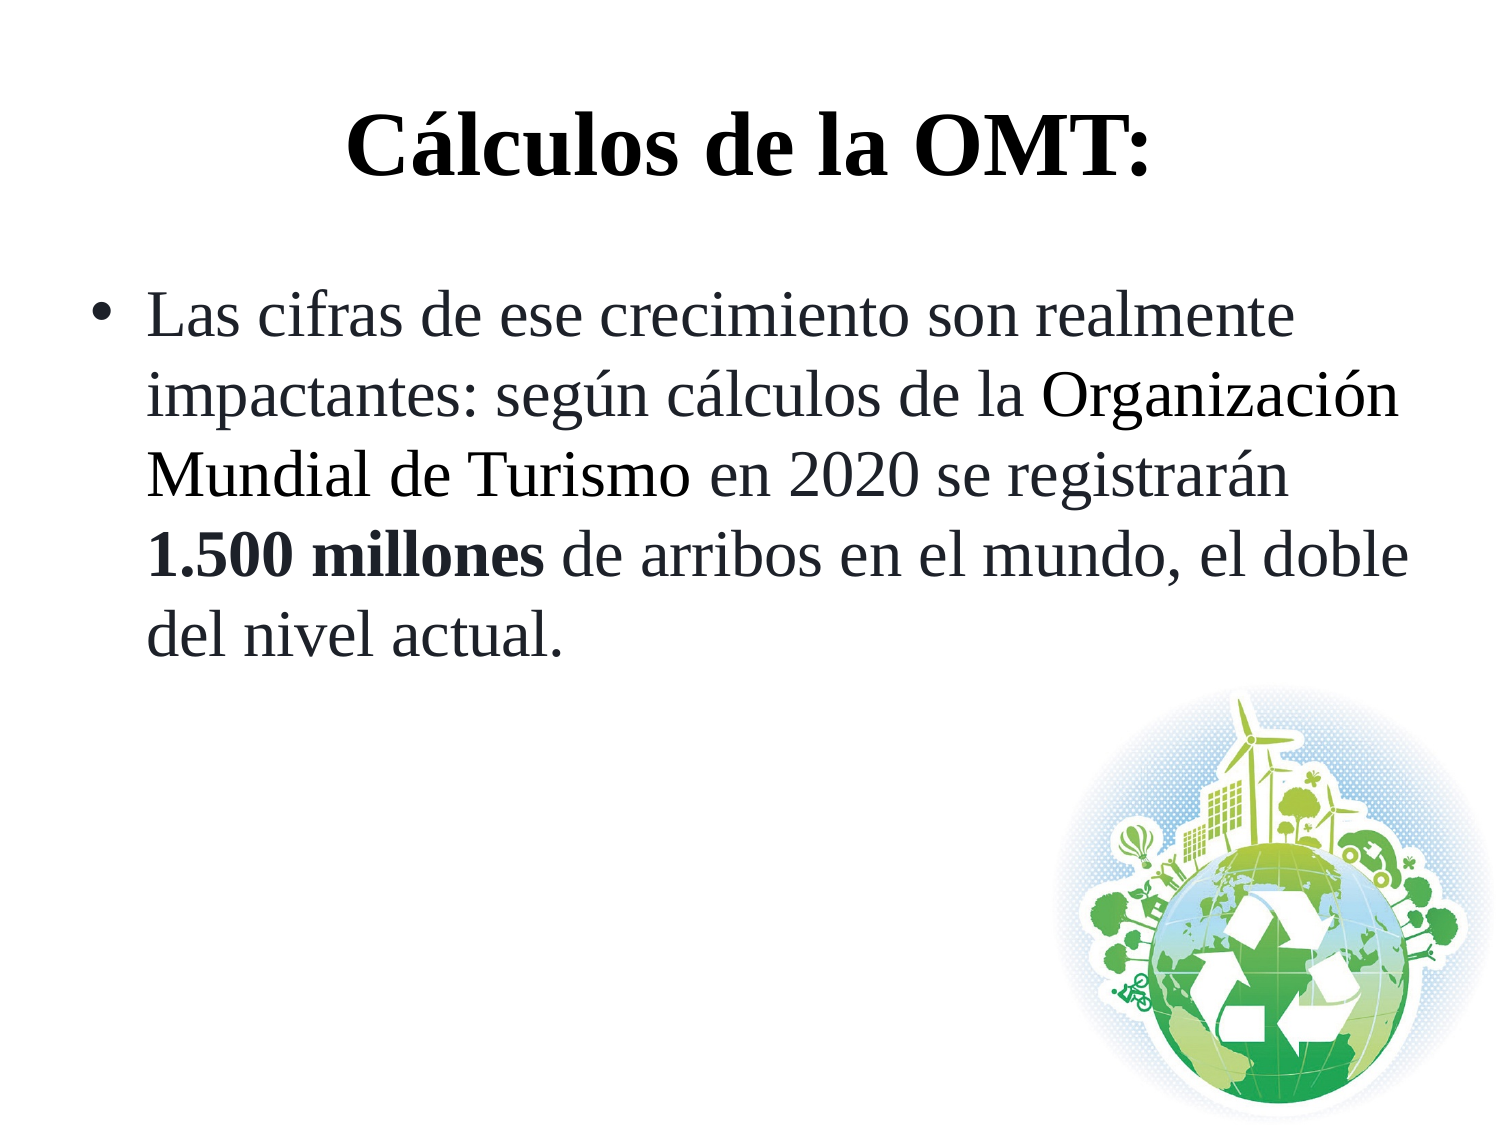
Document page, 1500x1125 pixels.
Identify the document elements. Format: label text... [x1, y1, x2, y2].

picture [1050, 682, 1496, 1125]
title Cálculos de la OMT: [75, 45, 1425, 233]
list Las cifras de ese crecimiento son realmente impactantes: según cálculos de la Organización Mundial de Turismo en 2020 se registrarán 1.500 millones de arribos en el mundo, el doble del nivel actual. [75, 262, 1425, 1005]
